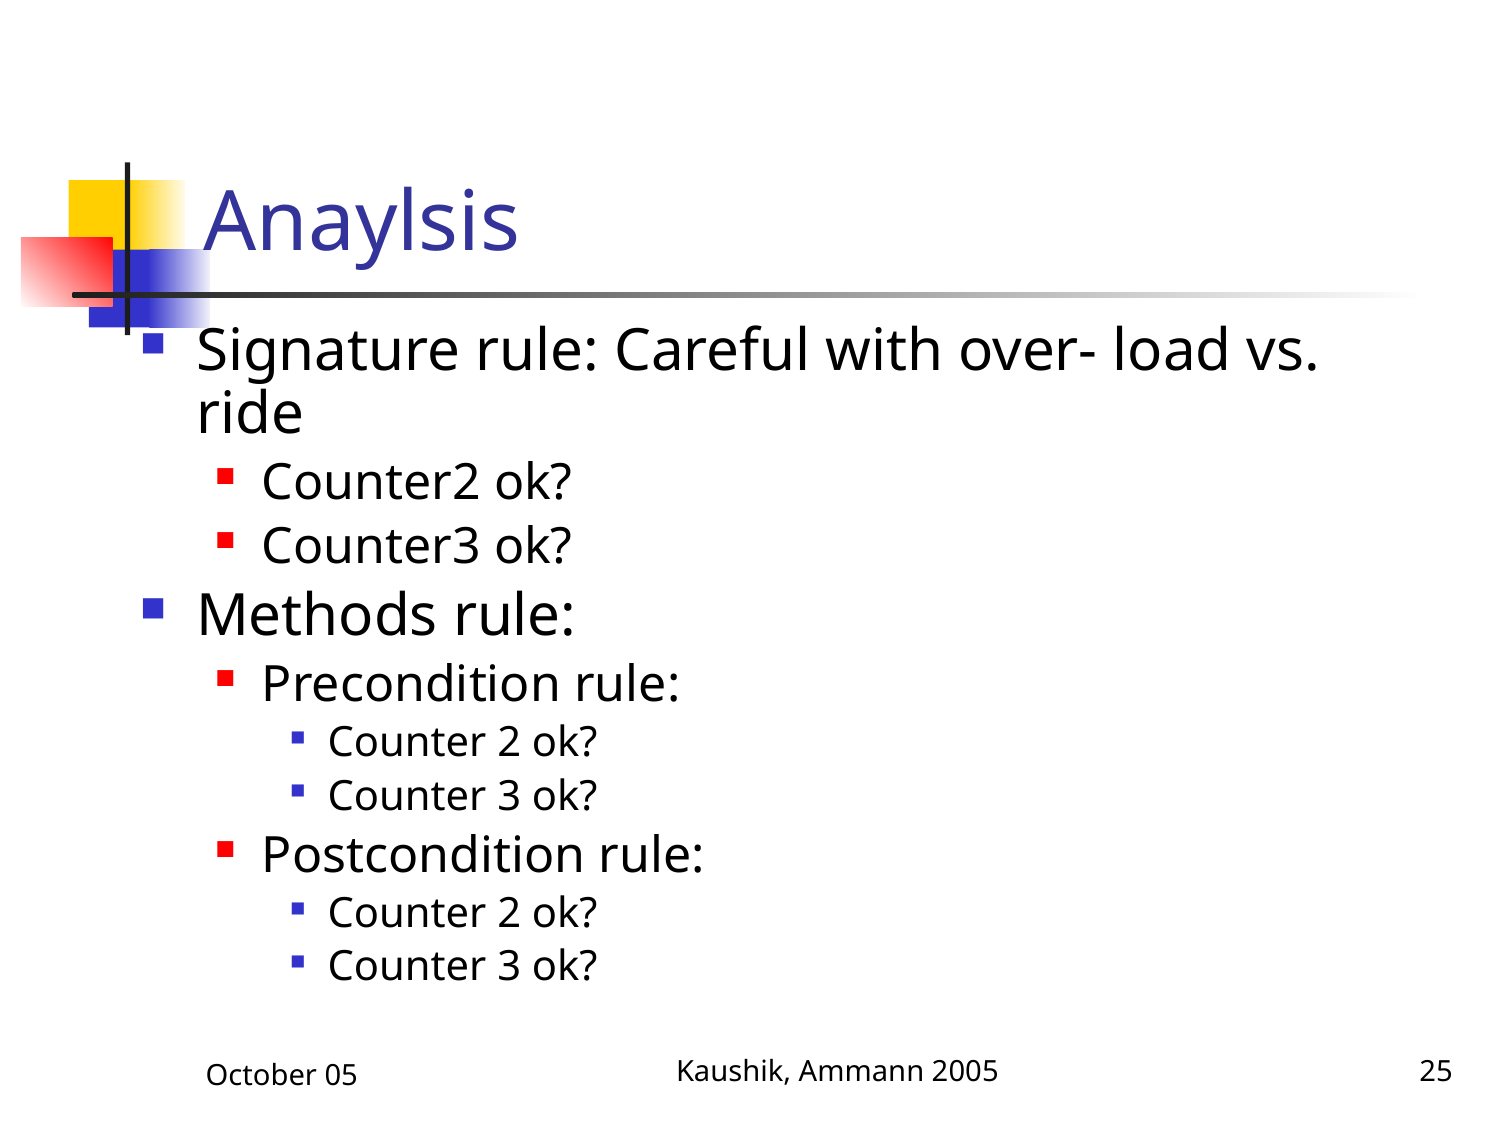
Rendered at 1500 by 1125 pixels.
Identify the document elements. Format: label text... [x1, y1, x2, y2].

slide_number 25 [1154, 1023, 1468, 1100]
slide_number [190, 1023, 504, 1100]
list Signature rule: Careful with over- load vs. ride Counter2 ok? Counter3 ok? Methods rule: Precondition rule: Counter 2 ok? Counter 3 ok? Postcondition rule: Counter 2 ok? Counter 3 ok? [124, 312, 1438, 1001]
footer Kaushik, Ammann 2005 [599, 1023, 1076, 1100]
title Anaylsis [188, 34, 1468, 276]
